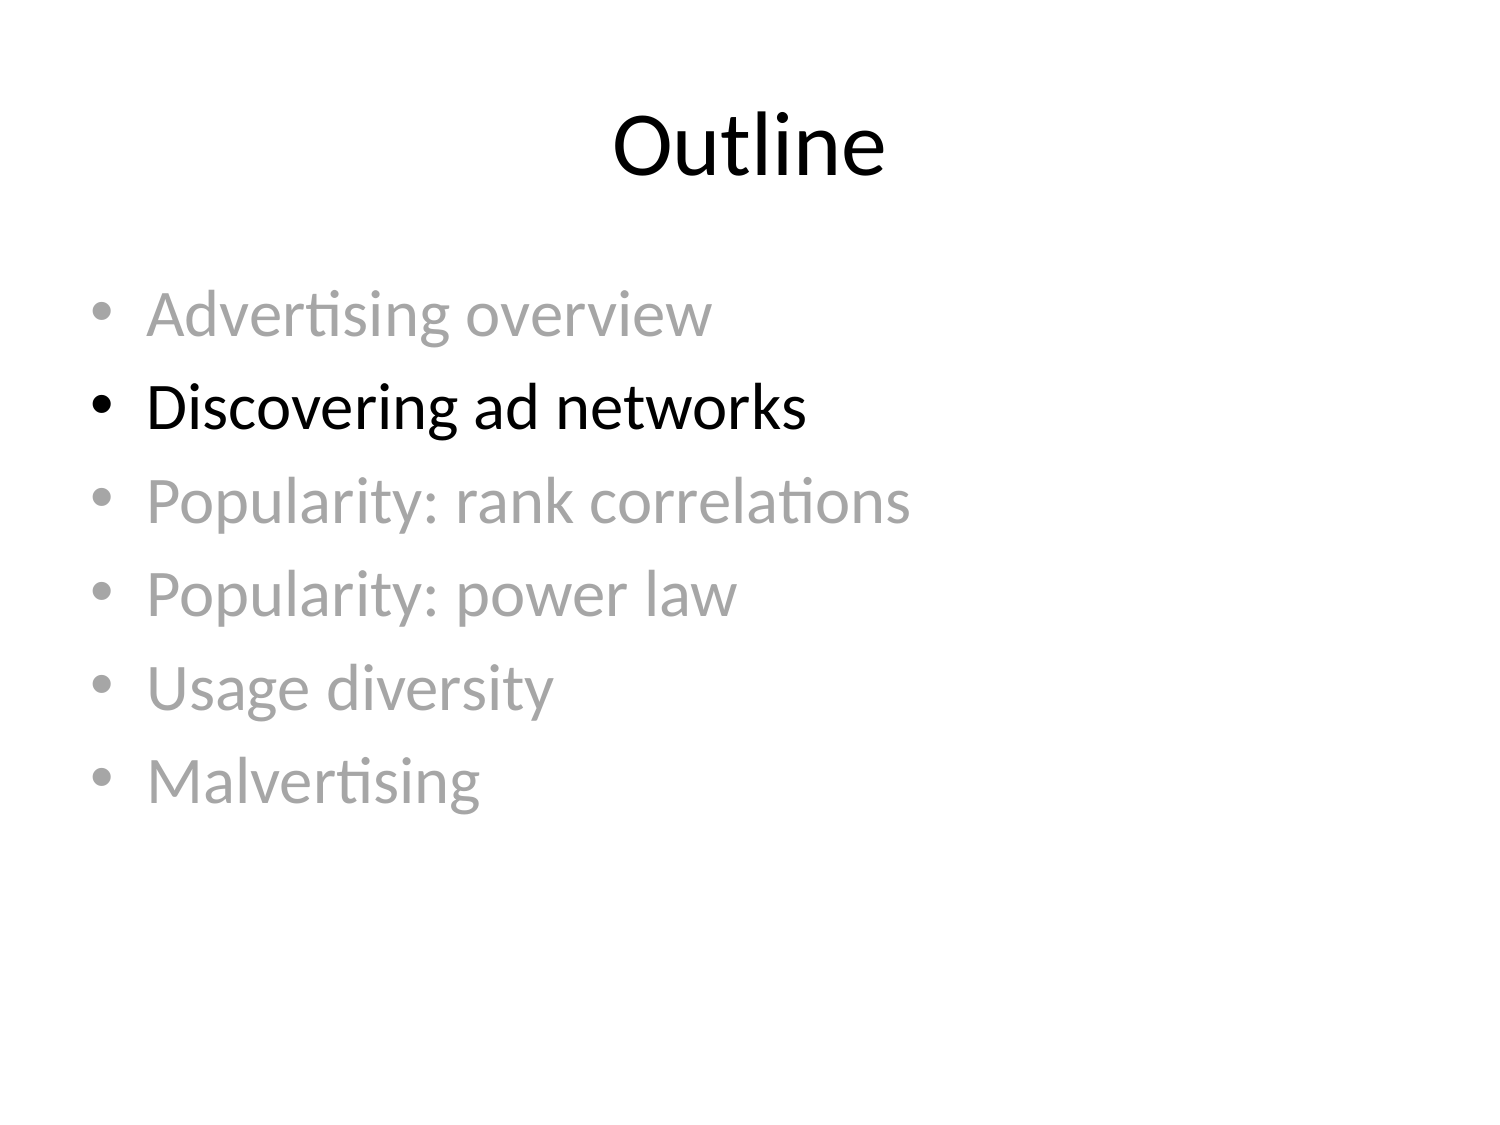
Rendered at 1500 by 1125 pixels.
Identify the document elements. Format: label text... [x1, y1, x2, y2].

title Outline [75, 45, 1425, 233]
list Advertising overview Discovering ad networks Popularity: rank correlations Popularity: power law Usage diversity Malvertising [75, 262, 1425, 1005]
